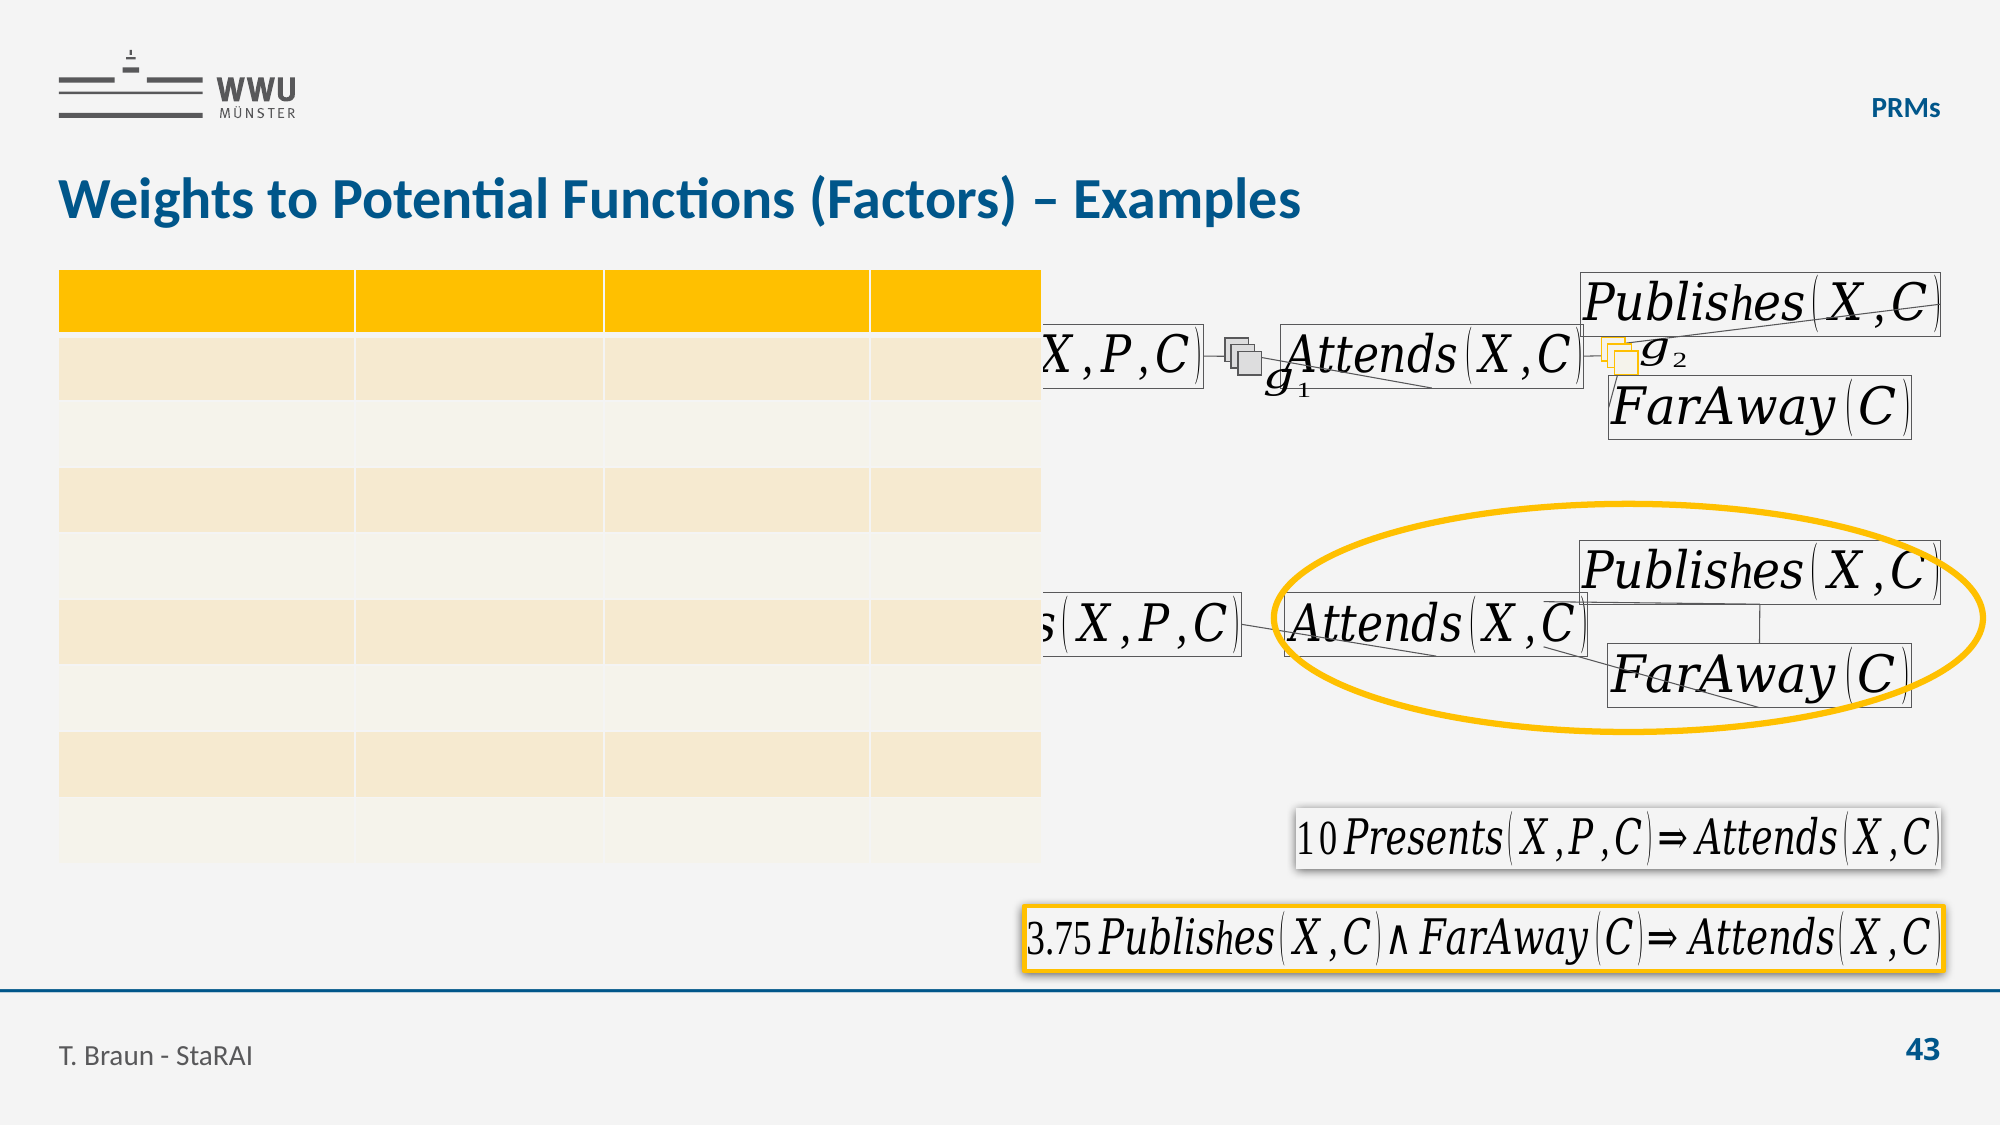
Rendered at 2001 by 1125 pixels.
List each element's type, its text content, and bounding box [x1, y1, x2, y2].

text_box [1406, 708, 1851, 734]
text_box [856, 540, 1941, 708]
text_box [1941, 562, 1985, 673]
slide_number PRMs [589, 63, 1941, 123]
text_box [818, 272, 1941, 440]
text_box [1366, 502, 1891, 540]
footer T. Braun - StaRAI [58, 1012, 1440, 1072]
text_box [1026, 807, 1941, 969]
title Weights to Potential Functions (Factors) – Examples [58, 148, 1941, 243]
slide_number 43 [1822, 1012, 1941, 1072]
